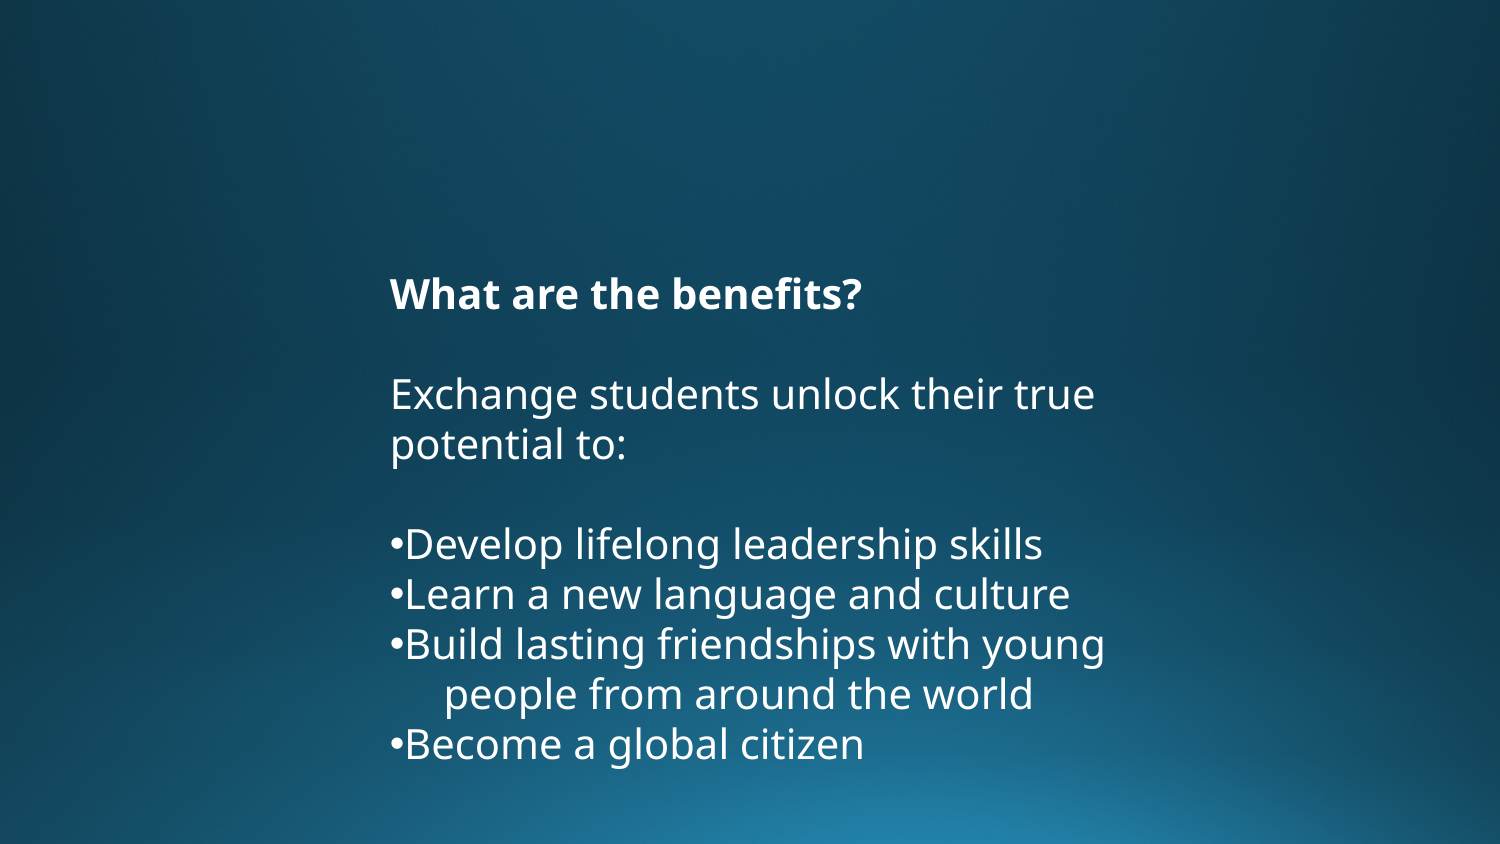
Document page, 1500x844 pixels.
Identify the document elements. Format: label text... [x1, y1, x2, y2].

picture [0, 0, 1500, 844]
text_box What are the benefits? Exchange students unlock their true potential to: Develop lifelong leadership skills Learn a new language and culture Build lasting friendships with young people from around the world Become a global citizen [375, 260, 1127, 776]
